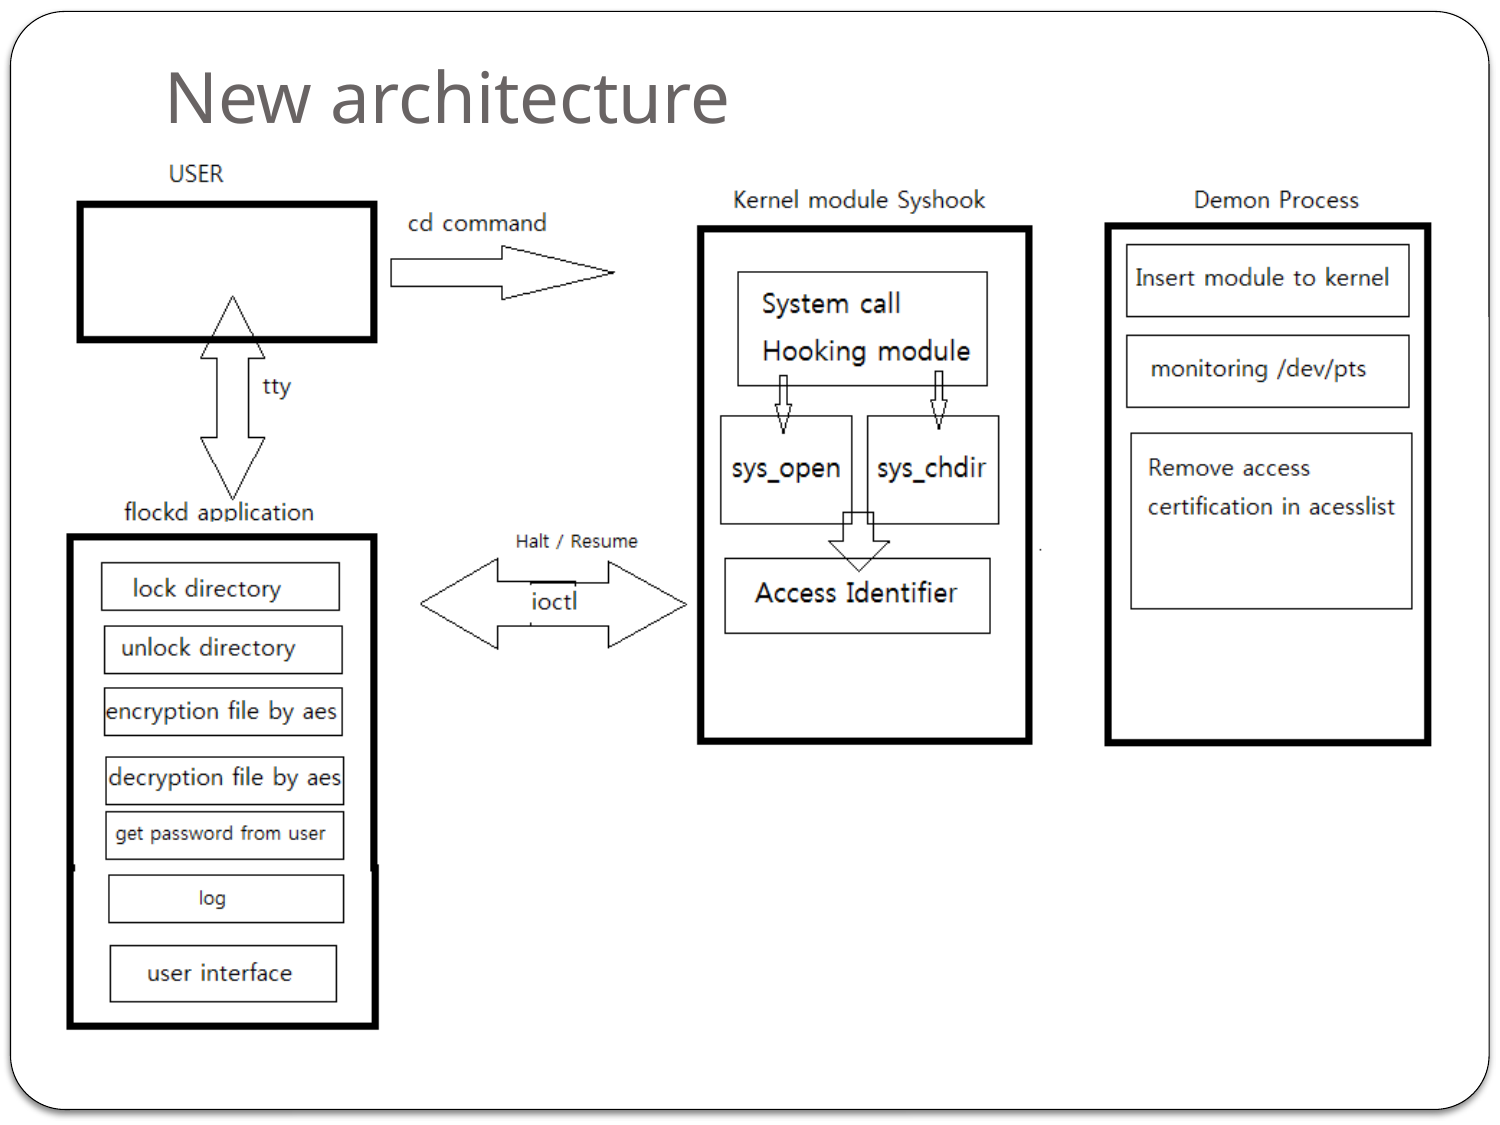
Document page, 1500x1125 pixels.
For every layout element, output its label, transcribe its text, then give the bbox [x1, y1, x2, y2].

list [34, 152, 1456, 1044]
title New architecture [150, 45, 1425, 151]
